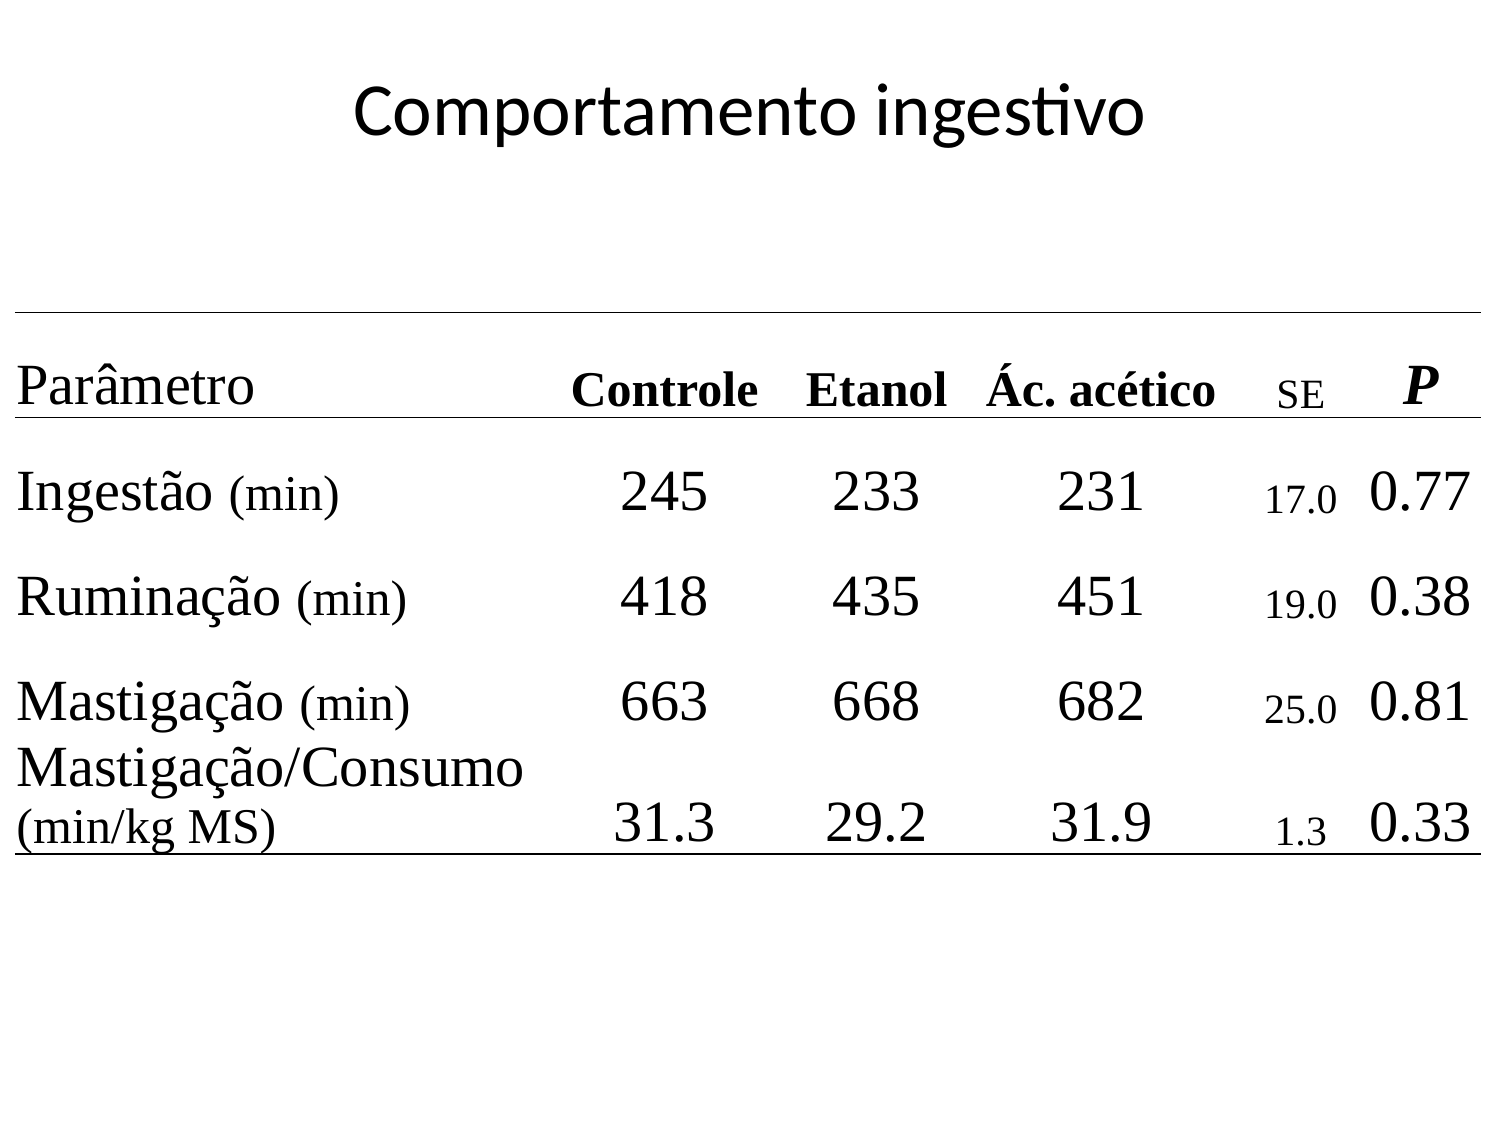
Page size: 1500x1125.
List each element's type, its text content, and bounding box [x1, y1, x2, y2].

table_header Etanol [792, 313, 962, 417]
table_cell 29.2 [792, 733, 962, 853]
table_cell 451 [962, 523, 1241, 628]
table_cell 17.0 [1241, 418, 1361, 523]
table_cell 0.81 [1361, 628, 1481, 733]
table_cell 0.77 [1361, 418, 1481, 523]
table_cell Mastigação/Consumo (min/kg MS) [15, 733, 537, 853]
table_header Controle [537, 313, 792, 417]
table_cell 31.9 [962, 733, 1241, 853]
table_cell 0.38 [1361, 523, 1481, 628]
table_header Parâmetro [15, 313, 537, 417]
table_cell 19.0 [1241, 523, 1361, 628]
table_cell Ruminação (min) [15, 523, 537, 628]
table_cell 245 [537, 418, 792, 523]
table_cell 435 [792, 523, 962, 628]
table_cell 668 [792, 628, 962, 733]
table_cell 0.33 [1361, 733, 1481, 853]
table_cell 25.0 [1241, 628, 1361, 733]
table_cell 418 [537, 523, 792, 628]
title Comportamento ingestivo [75, 45, 1425, 188]
table_cell 233 [792, 418, 962, 523]
table_cell Mastigação (min) [15, 628, 537, 733]
table_cell 1.3 [1241, 733, 1361, 853]
table_cell 231 [962, 418, 1241, 523]
table_header P [1361, 313, 1481, 417]
table_cell Ingestão (min) [15, 418, 537, 523]
table_header SE [1241, 313, 1361, 417]
table_header Ác. acético [962, 313, 1241, 417]
table_cell 682 [962, 628, 1241, 733]
table_cell 663 [537, 628, 792, 733]
table_cell 31.3 [537, 733, 792, 853]
